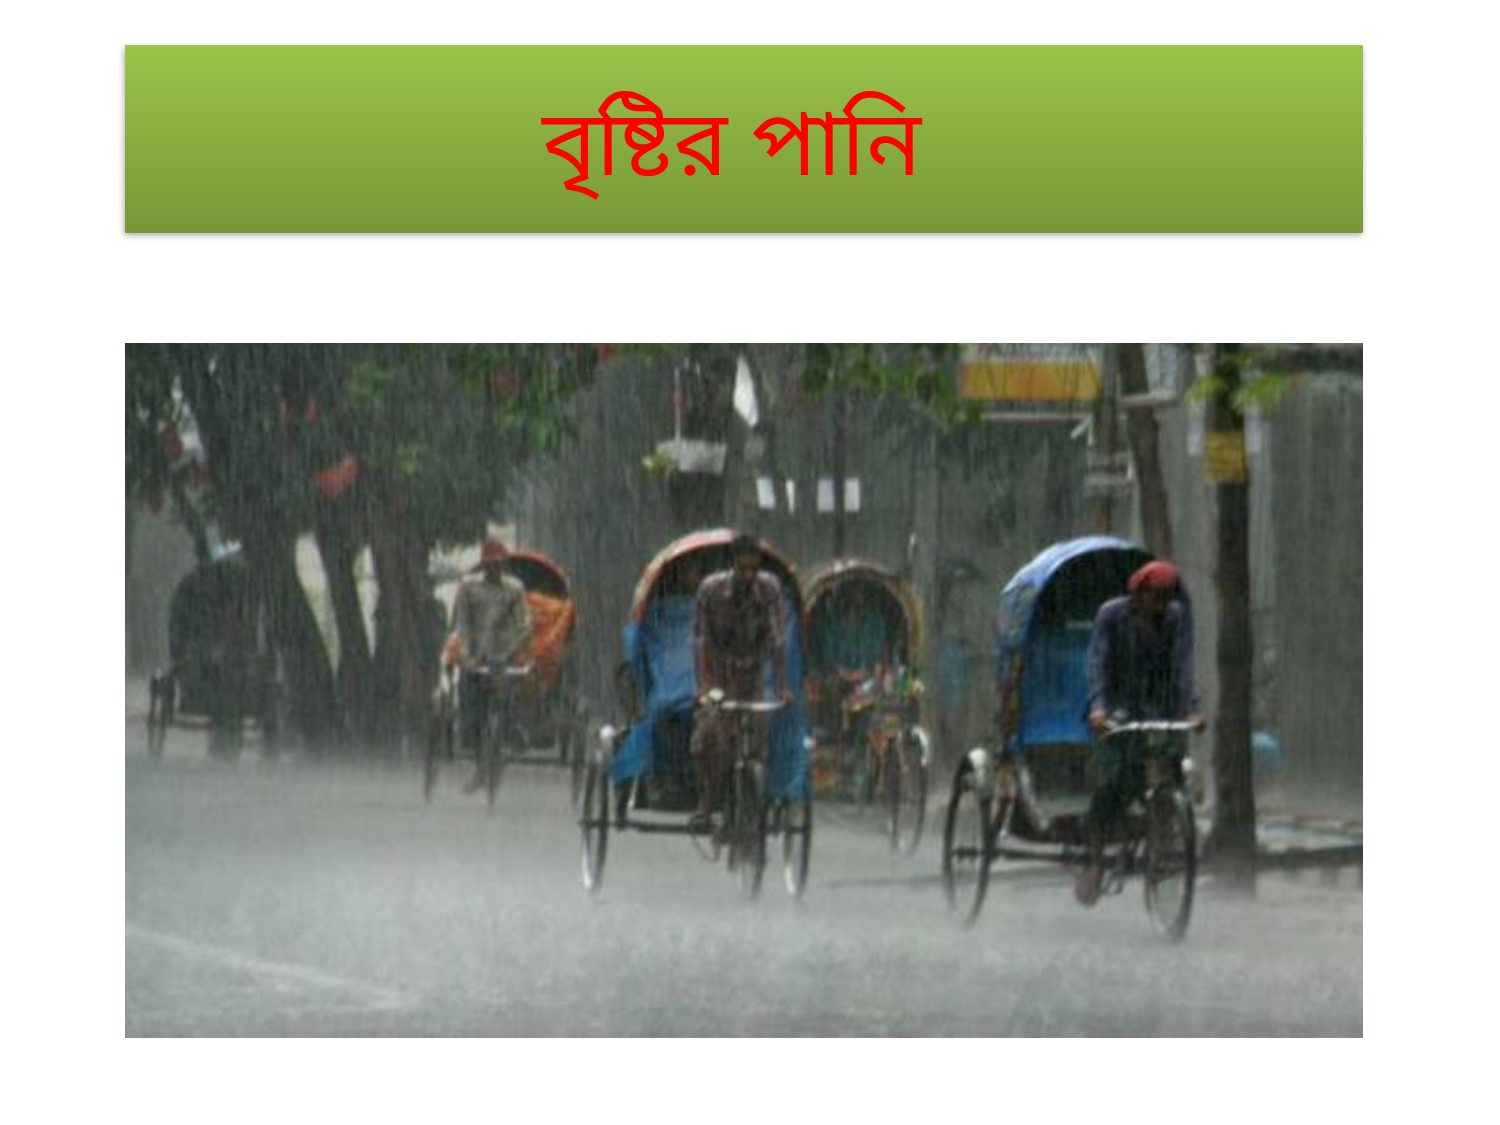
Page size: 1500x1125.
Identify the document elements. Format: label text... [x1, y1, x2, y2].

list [124, 343, 1363, 1038]
title বৃষ্টির পানি [125, 45, 1363, 233]
